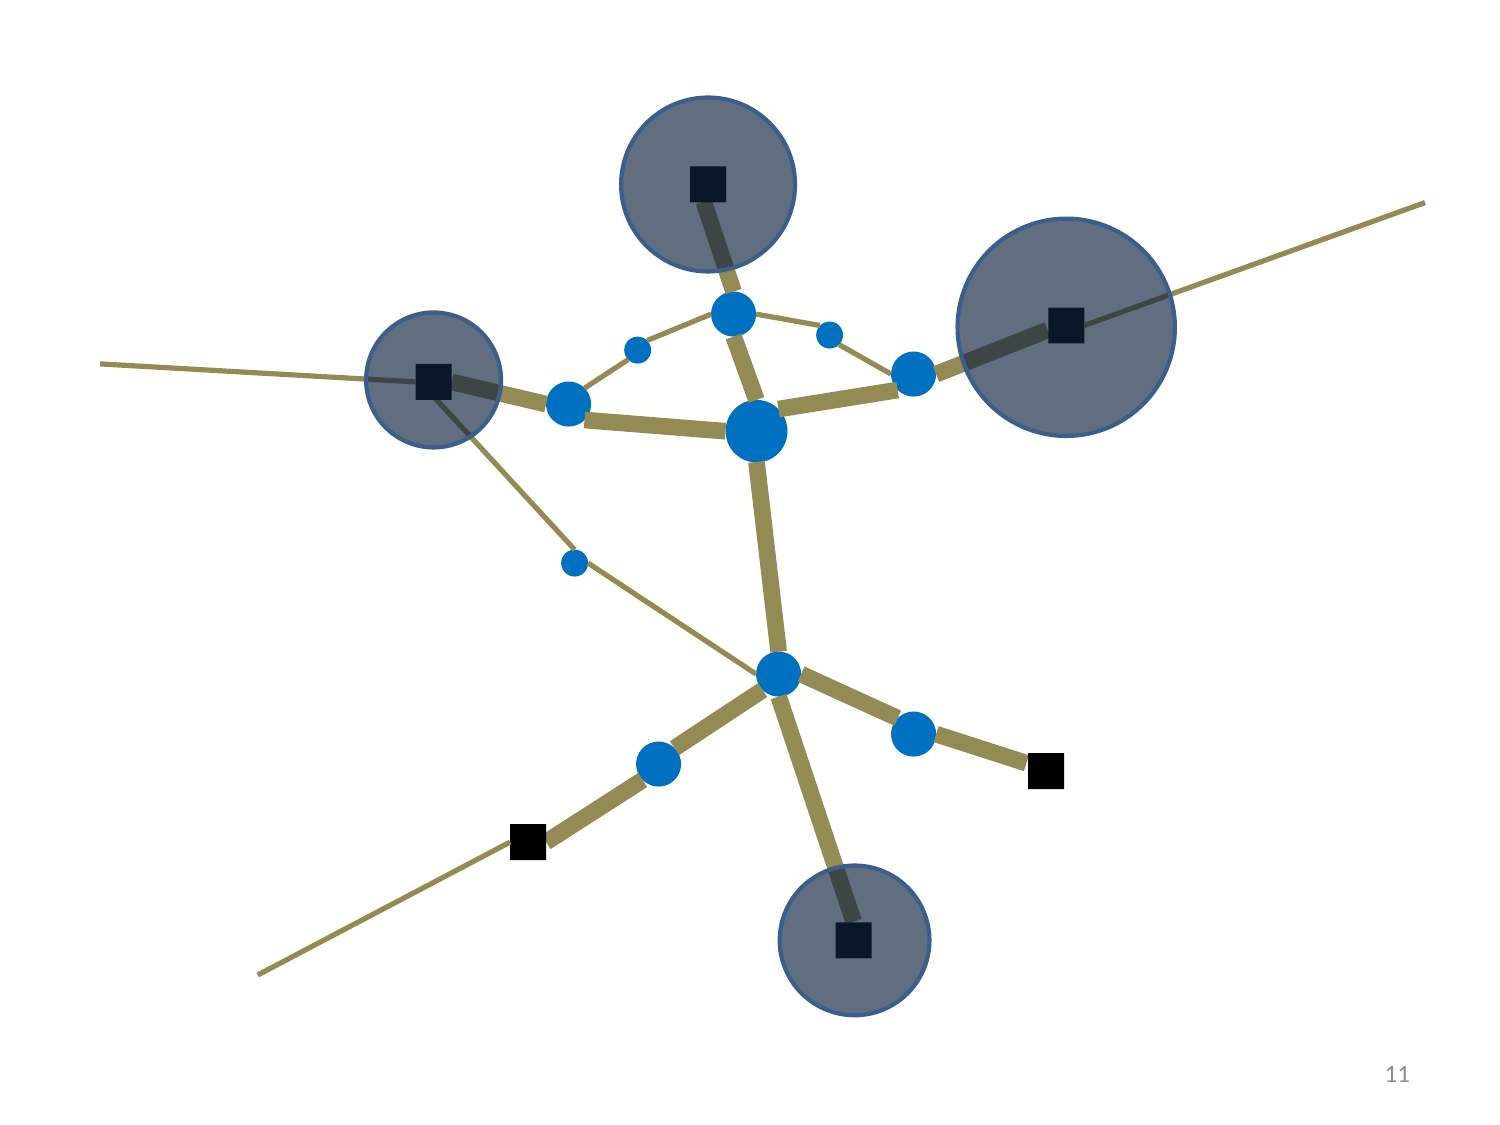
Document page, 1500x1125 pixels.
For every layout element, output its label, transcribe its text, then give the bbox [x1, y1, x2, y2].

text_box [364, 391, 410, 446]
slide_number 11 [1074, 1042, 1425, 1103]
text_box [1084, 202, 1426, 326]
text_box [621, 95, 795, 164]
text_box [415, 166, 1085, 959]
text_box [257, 841, 511, 976]
text_box [782, 967, 927, 1018]
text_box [99, 363, 416, 383]
text_box [366, 314, 410, 362]
text_box [1088, 334, 1177, 436]
